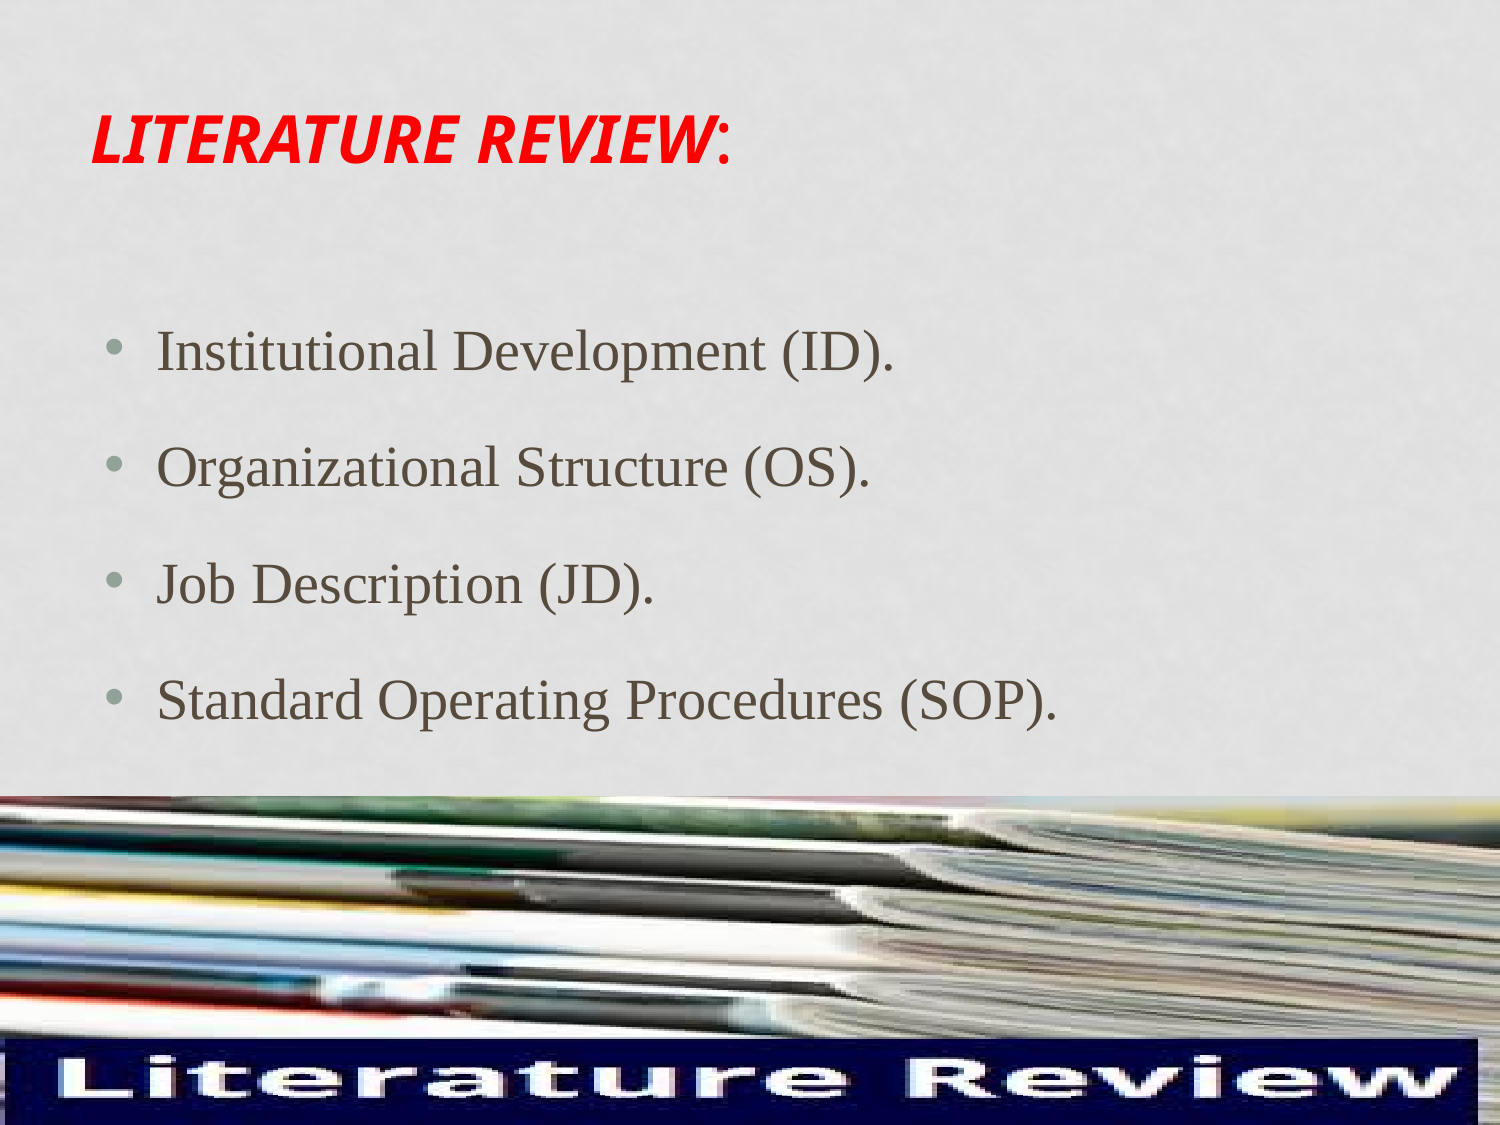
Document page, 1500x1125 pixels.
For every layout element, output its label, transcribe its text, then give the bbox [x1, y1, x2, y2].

title Literature Review: [75, 45, 1425, 223]
list Institutional Development (ID). Organizational Structure (OS). Job Description (JD). Standard Operating Procedures (SOP). [70, 269, 1421, 796]
picture [0, 796, 1500, 1125]
